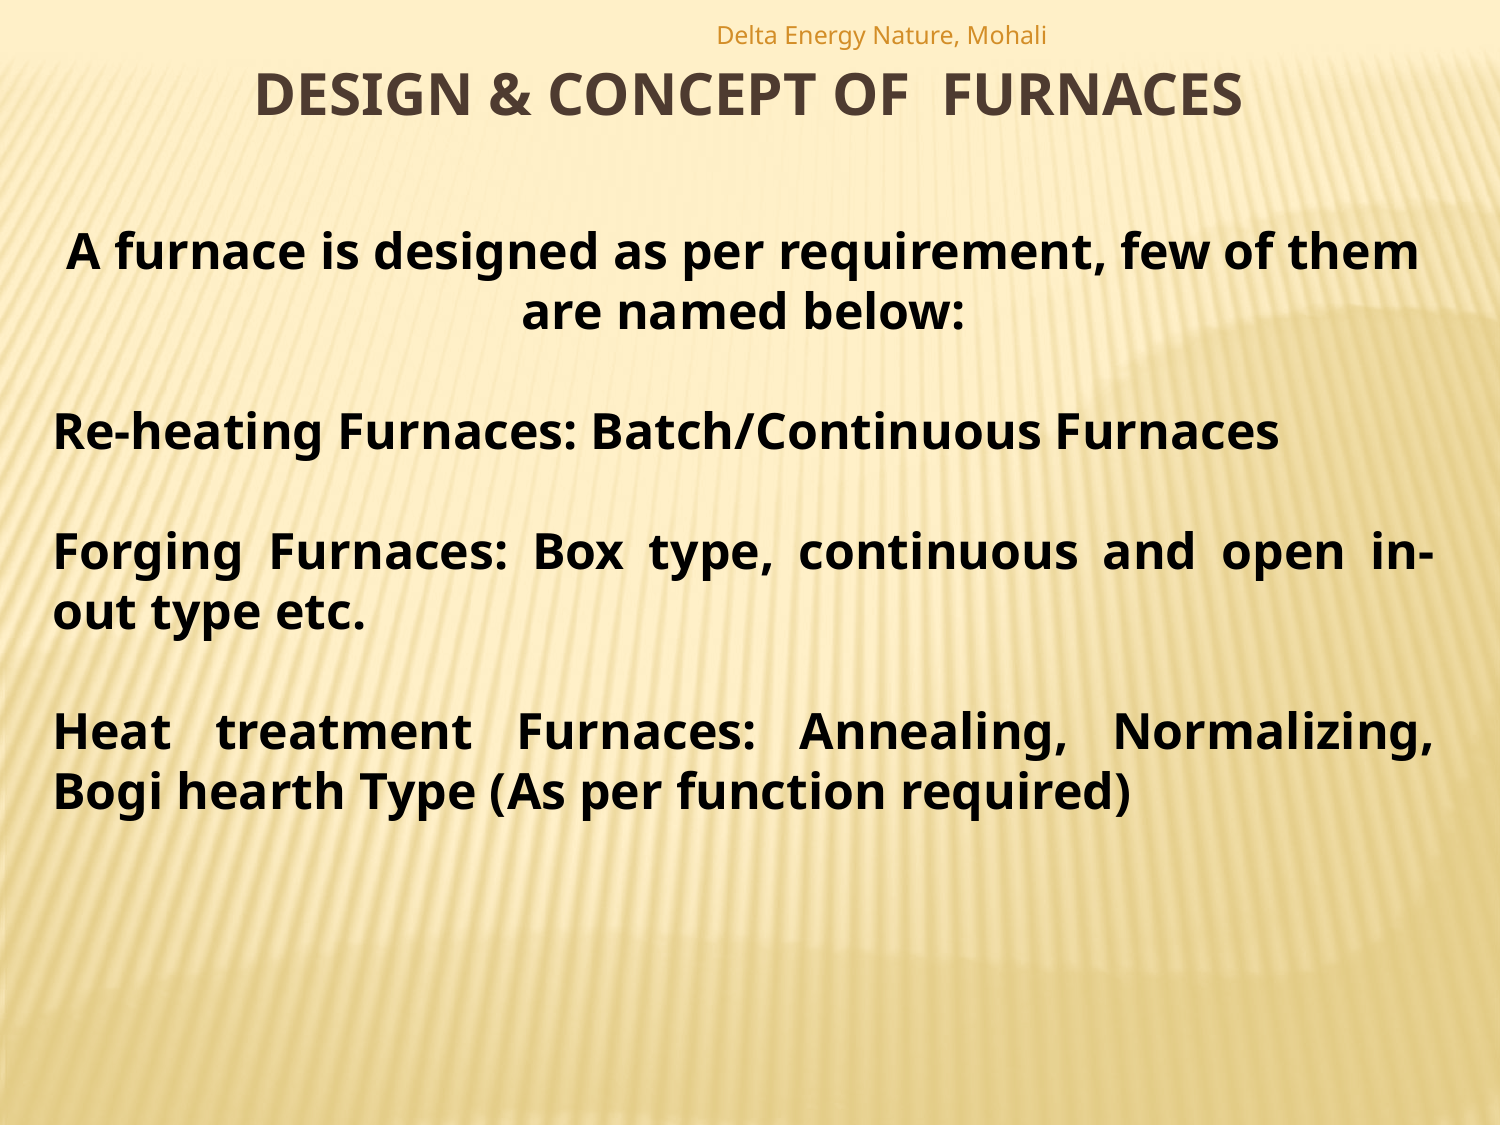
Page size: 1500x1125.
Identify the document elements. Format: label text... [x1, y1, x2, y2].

footer Delta Energy Nature, Mohali [512, 12, 1063, 60]
text_box DESIGN & CONCEPT OF FURNACES [99, 50, 1413, 135]
text_box A furnace is designed as per requirement, few of them are named below: Re-heating Furnaces: Batch/Continuous Furnaces Forging Furnaces: Box type, continuous and open in-out type etc. Heat treatment Furnaces: Annealing, Normalizing, Bogi hearth Type (As per function required) [37, 212, 1450, 888]
